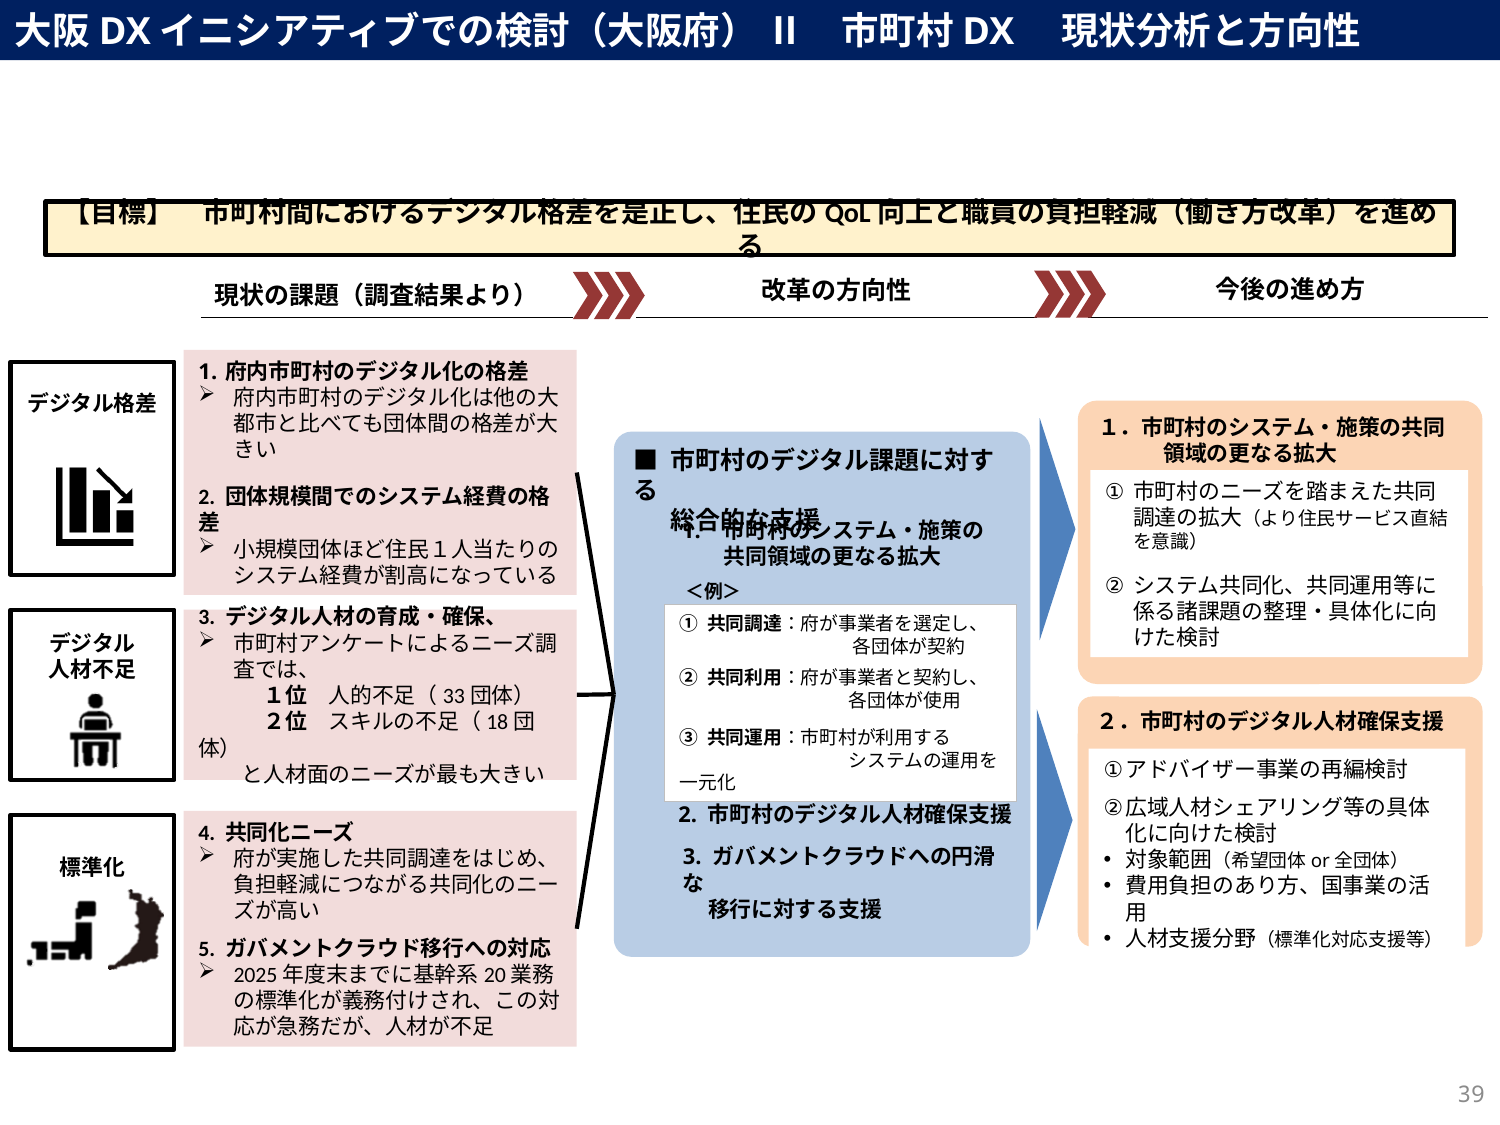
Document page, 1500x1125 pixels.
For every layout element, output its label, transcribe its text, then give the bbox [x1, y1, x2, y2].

picture [41, 453, 149, 561]
text_box 現状の課題（調査結果より） [183, 272, 570, 317]
text_box 改革の方向性 [643, 267, 1030, 312]
text_box 3. デジタル人材の育成・確保、 市町村アンケートによるニーズ調査では、 １位 人的不足（33団体） ２位 スキルの不足（18団体） と人材面のニーズが最も大きい [183, 609, 571, 780]
text_box ＜例＞ [670, 577, 803, 610]
picture [55, 690, 136, 771]
text_box [1034, 706, 1075, 934]
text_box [576, 472, 615, 692]
text_box 市町村のシステム・施策の共同領域の更なる拡大 [667, 509, 1014, 577]
text_box デジタル格差 [8, 360, 176, 577]
text_box １．市町村のシステム・施策の共同 領域の更なる拡大 [1077, 400, 1483, 685]
text_box 大阪DXイニシアティブでの検討（大阪府） Ⅱ 市町村DX 現状分析と方向性 [0, 0, 1500, 61]
text_box 市町村のニーズを踏まえた共同調達の拡大（より住民サービス直結を意識） システム共同化、共同運用等に係る諸課題の整理・具体化に向けた検討 [1090, 470, 1469, 658]
text_box 標準化 [8, 813, 176, 1052]
text_box [1032, 268, 1066, 320]
text_box ２．市町村のデジタル人材確保支援 [1075, 694, 1485, 949]
text_box 2. 市町村のデジタル人材確保支援 [663, 793, 1027, 835]
text_box [571, 269, 605, 322]
text_box デジタル 人材不足 [8, 608, 176, 782]
text_box [1037, 415, 1078, 643]
text_box アドバイザー事業の再編検討 広域人材シェアリング等の具体化に向けた検討 対象範囲（希望団体or全団体） 費用負担のあり方、国事業の活用 人材支援分野（標準化対応支援等） [1088, 748, 1466, 959]
picture [13, 886, 164, 981]
text_box 今後の進め方 [1170, 266, 1410, 312]
text_box [613, 269, 647, 322]
text_box 府内市町村のデジタル化の格差 府内市町村のデジタル化は他の大都市と比べても団体間の格差が大きい 2. 団体規模間でのシステム経費の格差 小規模団体ほど住民１人当たりのシステム経費が割高になっている [183, 349, 577, 595]
text_box 4. 共同化ニーズ 府が実施した共同調達をはじめ、負担軽減につながる共同化のニーズが高い 5. ガバメントクラウド移行への対応 2025年度末までに基幹系20業務の標準化が義務付けされ、この対応が急務だが、人材が不足 [183, 810, 577, 1047]
text_box 3. ガバメントクラウドへの円滑な 移行に対する支援 [668, 835, 1014, 930]
text_box ① 共同調達：府が事業者を選定し、 各団体が契約 ② 共同利用：府が事業者と契約し、 各団体が使用 ③ 共同運用：市町村が利用する システムの運用を一元化 [664, 604, 1017, 793]
slide_number 76 [1149, 1065, 1500, 1125]
text_box [1053, 268, 1087, 320]
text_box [576, 694, 615, 931]
text_box [1074, 268, 1108, 320]
text_box [592, 269, 626, 322]
text_box 【目標】 市町村間におけるデジタル格差を是正し、住民のQoL向上と職員の負担軽減（働き方改革）を進める [43, 199, 1456, 257]
text_box ■ 市町村のデジタル課題に対する 総合的な支援 [613, 431, 1031, 957]
